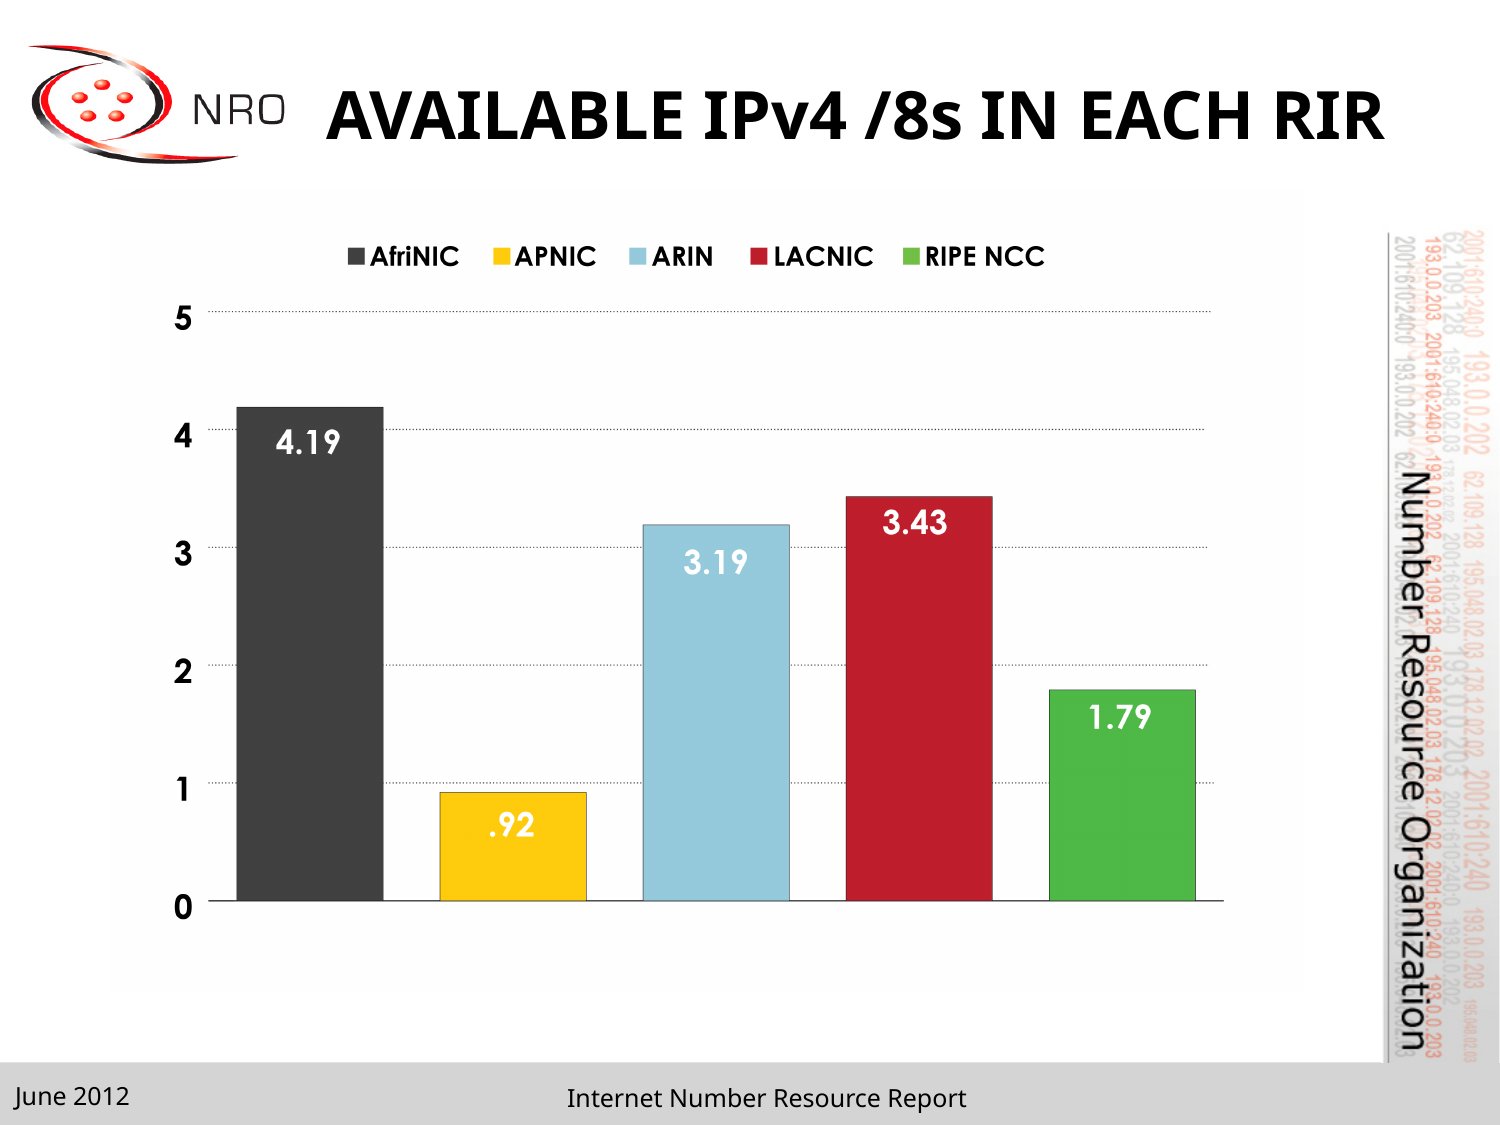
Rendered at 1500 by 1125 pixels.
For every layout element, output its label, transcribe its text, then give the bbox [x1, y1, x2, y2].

footer Internet Number Resource Report [457, 1074, 1078, 1113]
picture [22, 41, 272, 168]
picture [110, 188, 1305, 994]
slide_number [0, 1072, 351, 1113]
title AVAILABLE IPv4 /8s IN EACH RIR [272, 22, 1440, 204]
picture [1381, 212, 1500, 1063]
